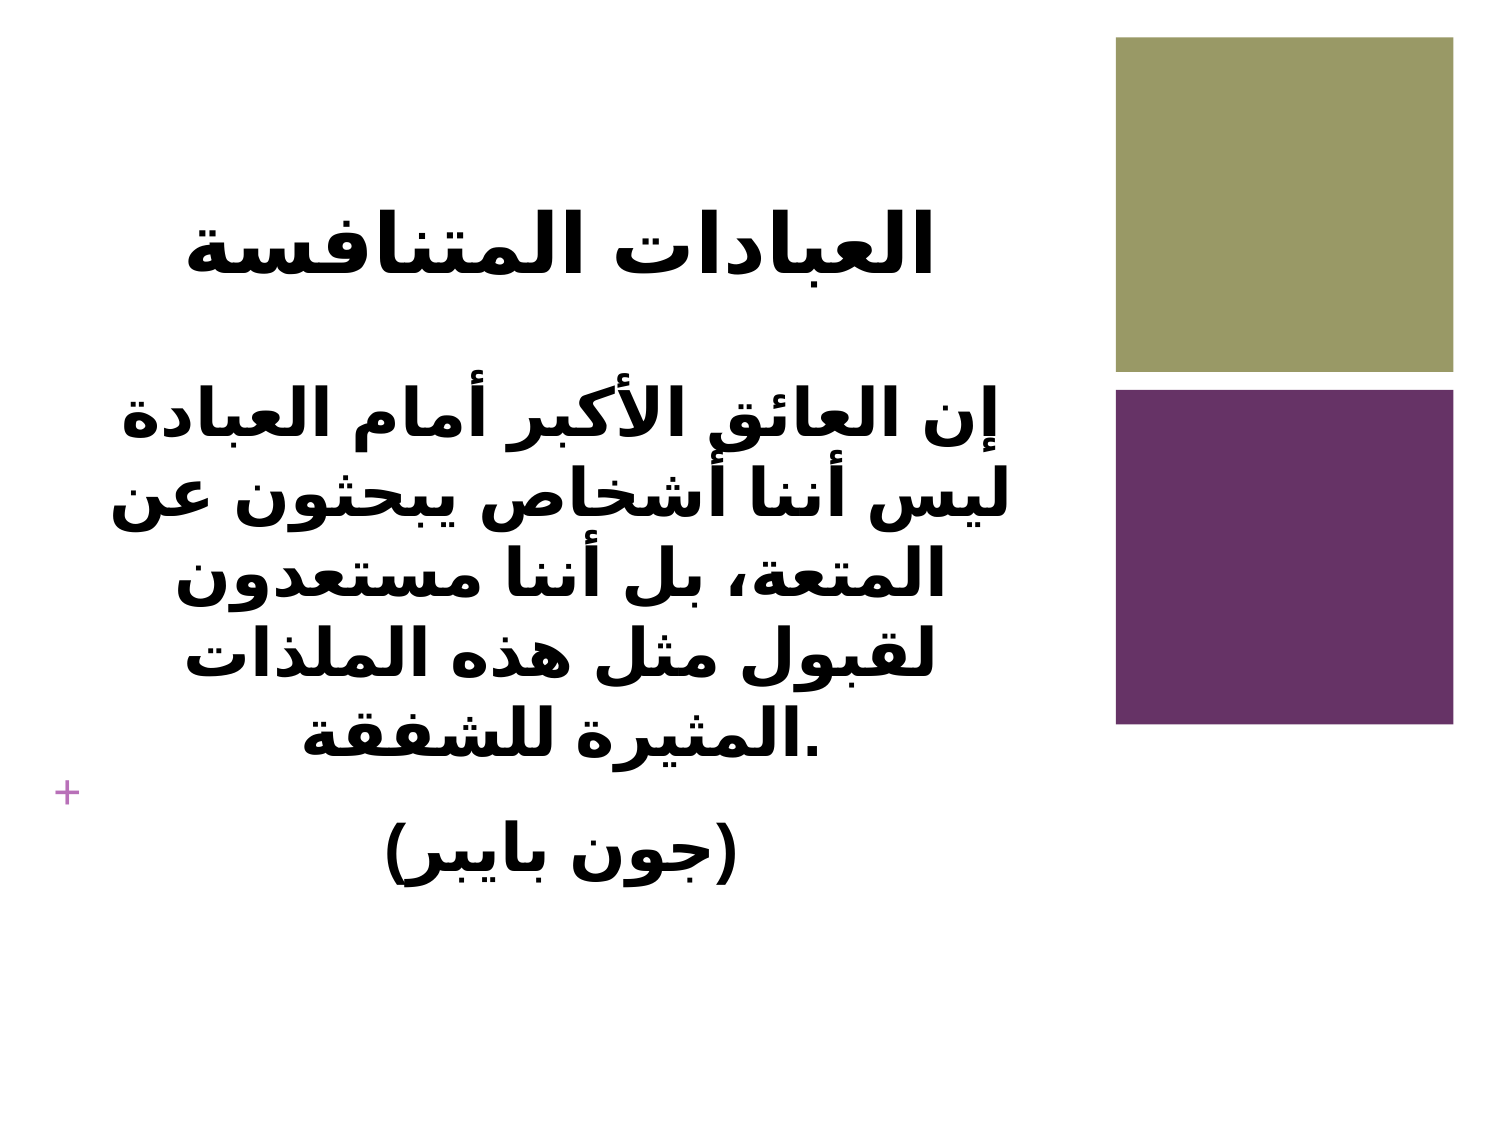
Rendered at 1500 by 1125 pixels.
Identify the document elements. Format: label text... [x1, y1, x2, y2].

text_box العبادات المتنافسة إن العائق الأكبر أمام العبادة ليس أننا أشخاص يبحثون عن المتعة، بل أننا مستعدون لقبول مثل هذه الملذات المثيرة للشفقة. (جون بايبر) [57, 182, 1066, 892]
